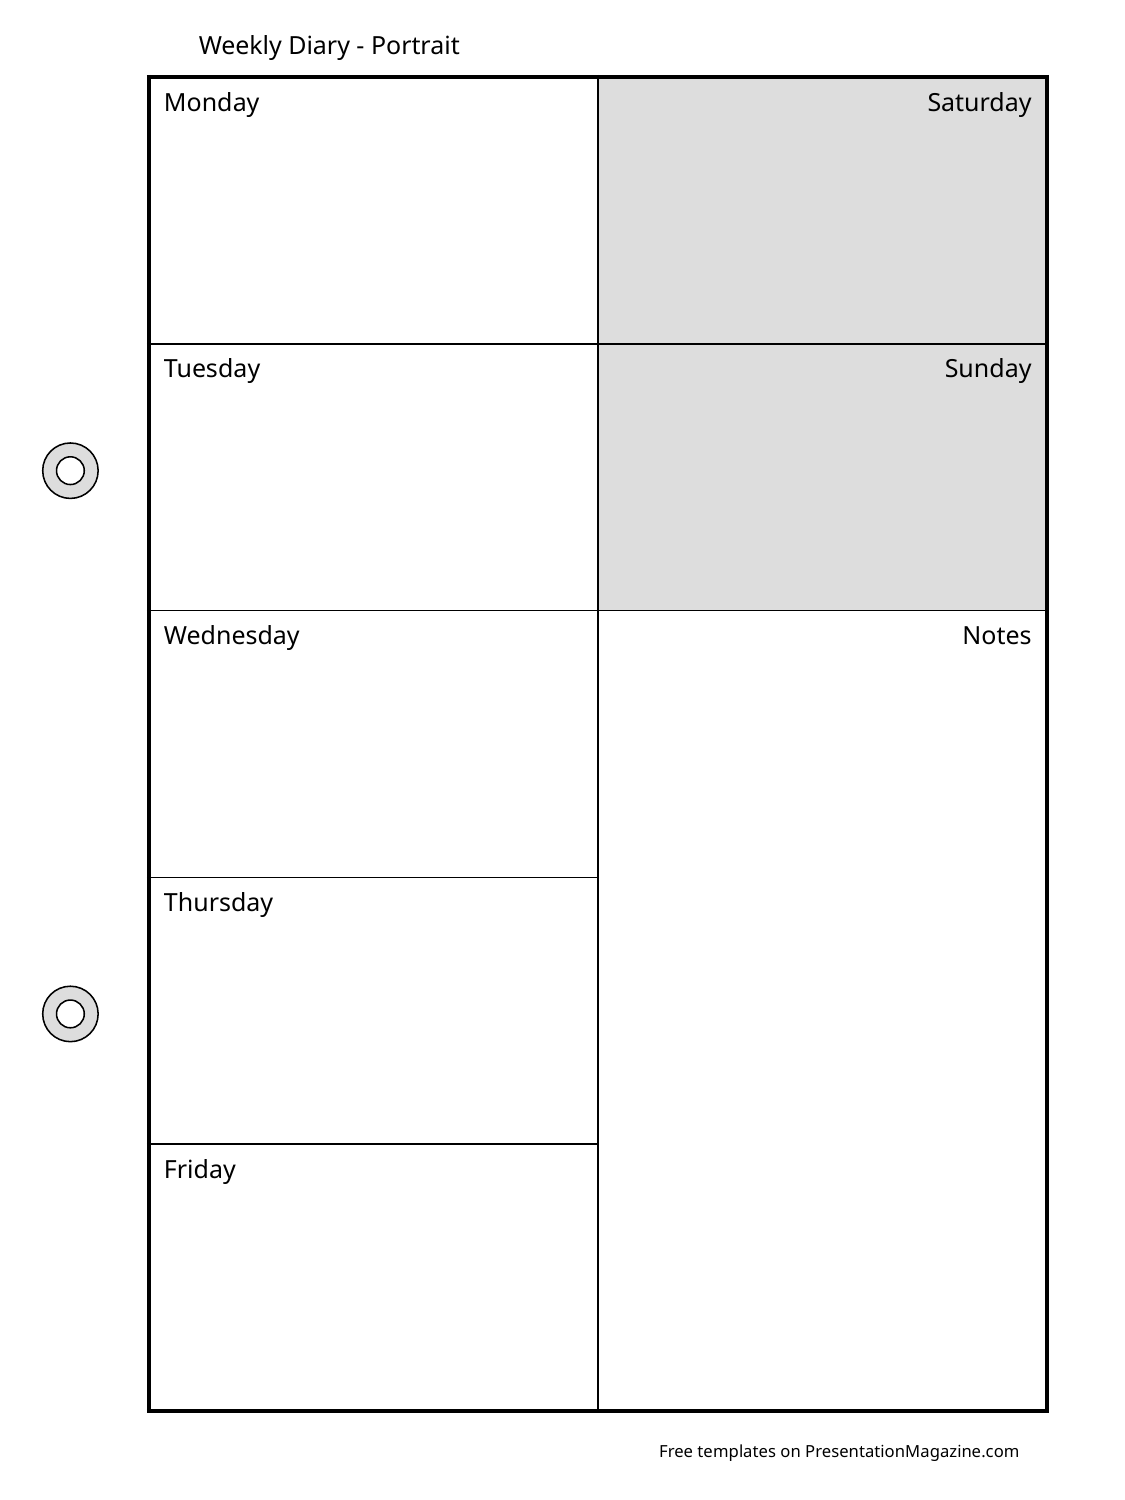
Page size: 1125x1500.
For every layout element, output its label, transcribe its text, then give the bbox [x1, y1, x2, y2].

table_cell Notes [599, 611, 1045, 1409]
table_cell Sunday [599, 345, 1045, 610]
table_cell Wednesday [151, 611, 597, 877]
text_box Free templates on PresentationMagazine.com [644, 1433, 1036, 1468]
text_box Weekly Diary - Portrait [184, 22, 476, 67]
table_cell Tuesday [151, 345, 597, 610]
table_cell Thursday [151, 878, 597, 1143]
text_box [42, 442, 99, 499]
text_box [42, 986, 99, 1042]
table_cell Friday [151, 1145, 597, 1409]
table_header Monday [151, 79, 597, 343]
table_header Saturday [599, 79, 1045, 343]
